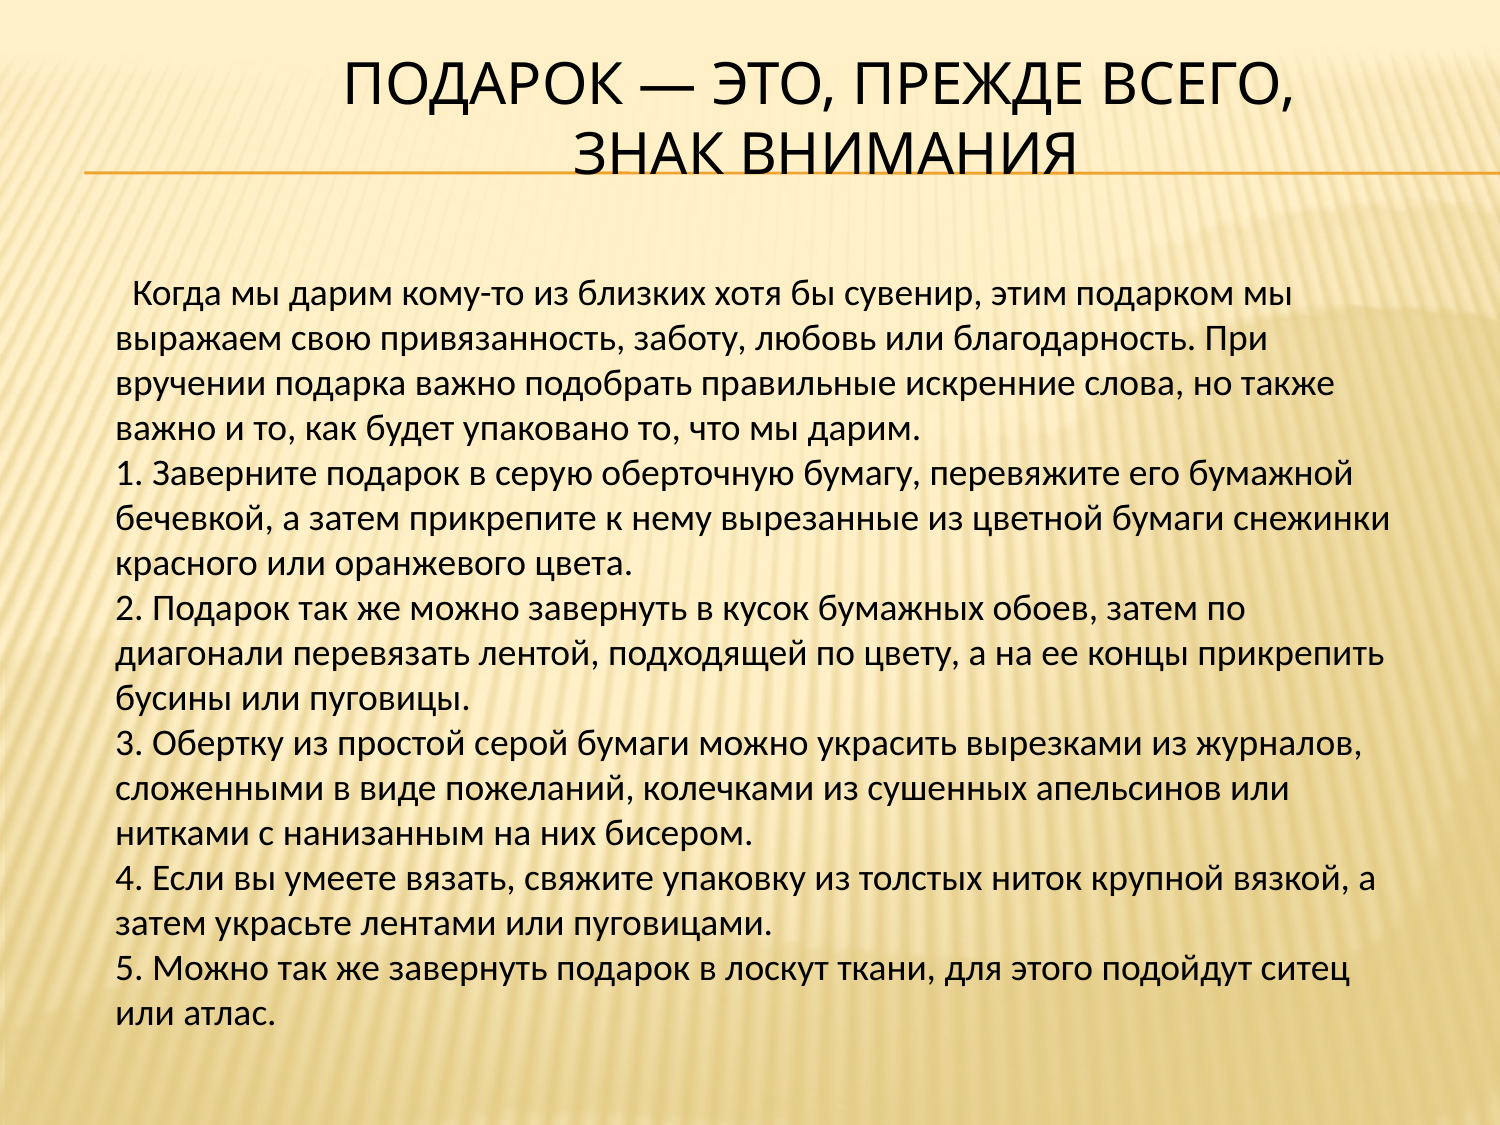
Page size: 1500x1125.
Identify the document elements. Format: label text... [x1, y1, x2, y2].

text_box Когда мы дарим кому-то из близких хотя бы сувенир, этим подарком мы выражаем свою привязанность, заботу, любовь или благодарность. При вручении подарка важно подобрать правильные искренние слова, но также важно и то, как будет упаковано то, что мы дарим. 1. Заверните подарок в серую оберточную бумагу, перевяжите его бумажной бечевкой, а затем прикрепите к нему вырезанные из цветной бумаги снежинки красного или оранжевого цвета. 2. Подарок так же можно завернуть в кусок бумажных обоев, затем по диагонали перевязать лентой, подходящей по цвету, а на ее концы прикрепить бусины или пуговицы. 3. Обертку из простой серой бумаги можно украсить вырезками из журналов, сложенными в виде пожеланий, колечками из сушенных апельсинов или нитками с нанизанным на них бисером. 4. Если вы умеете вязать, свяжите упаковку из толстых ниток крупной вязкой, а затем украсьте лентами или пуговицами. 5. Можно так же завернуть подарок в лоскут ткани, для этого подойдут ситец или атлас. [100, 260, 1412, 1040]
title Подарок — это, прежде всего, знак внимания [171, 0, 1483, 233]
